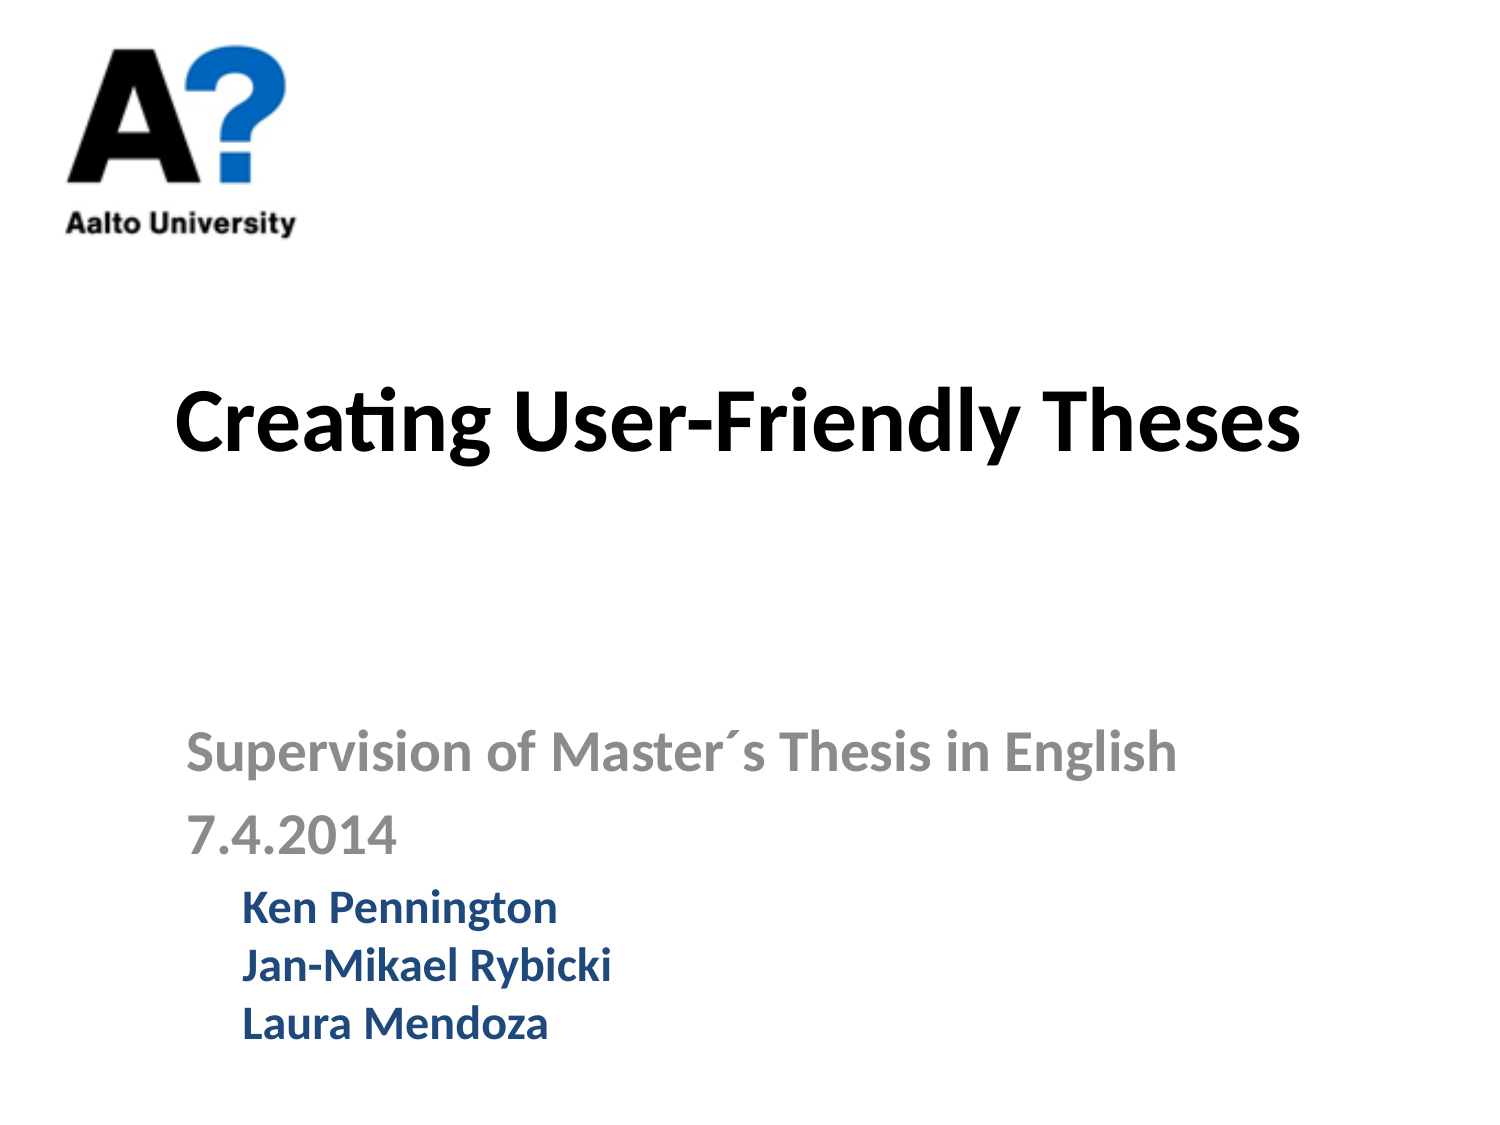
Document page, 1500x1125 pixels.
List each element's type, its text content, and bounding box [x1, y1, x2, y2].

picture [52, 30, 316, 256]
subtitle Supervision of Master´s Thesis in English 7.4.2014 Ken Pennington Jan-Mikael Rybicki Laura Mendoza [171, 704, 1270, 1063]
title Creating User-Friendly Theses [112, 349, 1388, 591]
